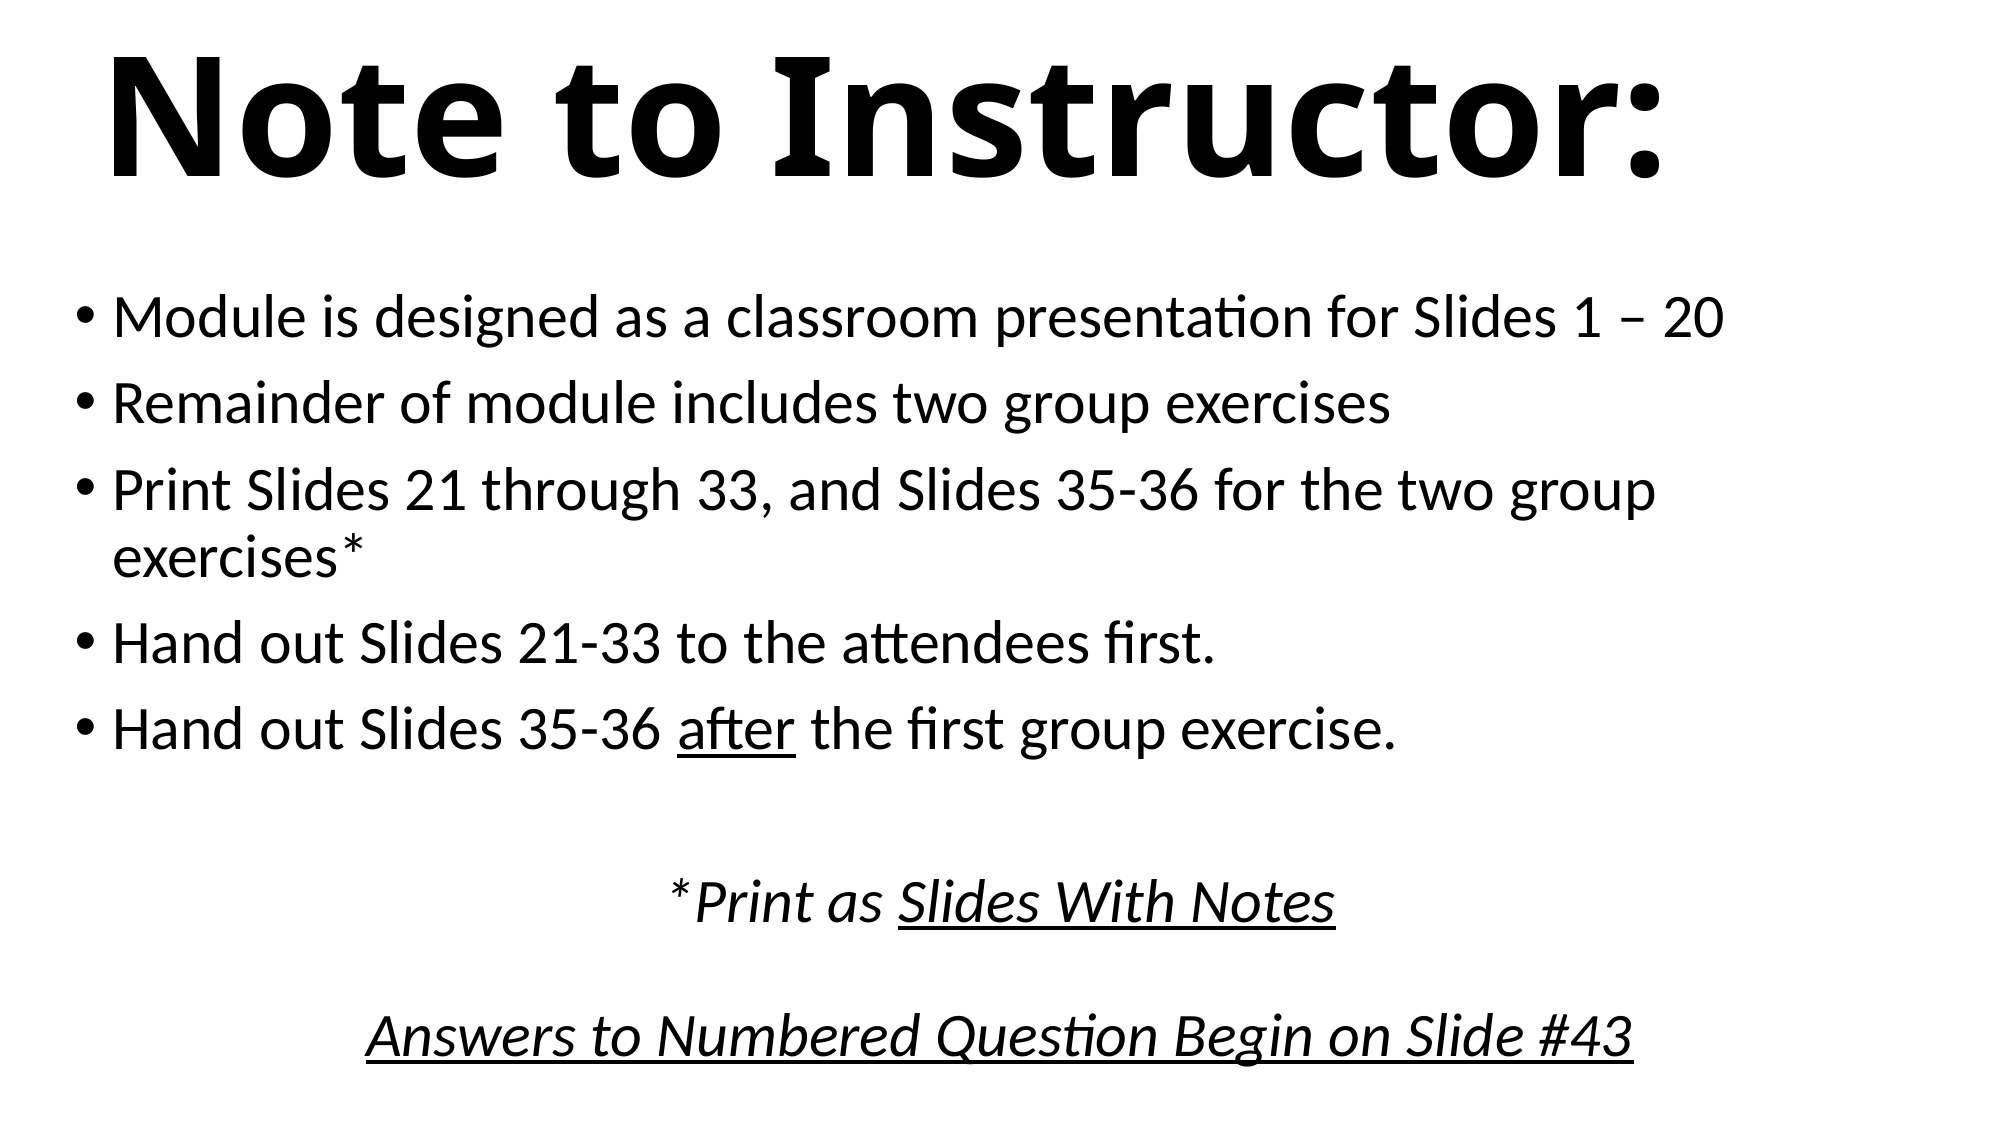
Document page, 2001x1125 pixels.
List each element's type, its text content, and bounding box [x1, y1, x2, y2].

title Note to Instructor: [84, 0, 1810, 246]
list Module is designed as a classroom presentation for Slides 1 – 20 Remainder of module includes two group exercises Print Slides 21 through 33, and Slides 35-36 for the two group exercises* Hand out Slides 21-33 to the attendees first. Hand out Slides 35-36 after the first group exercise. *Print as Slides With Notes Answers to Numbered Question Begin on Slide #43 [59, 276, 1941, 1085]
